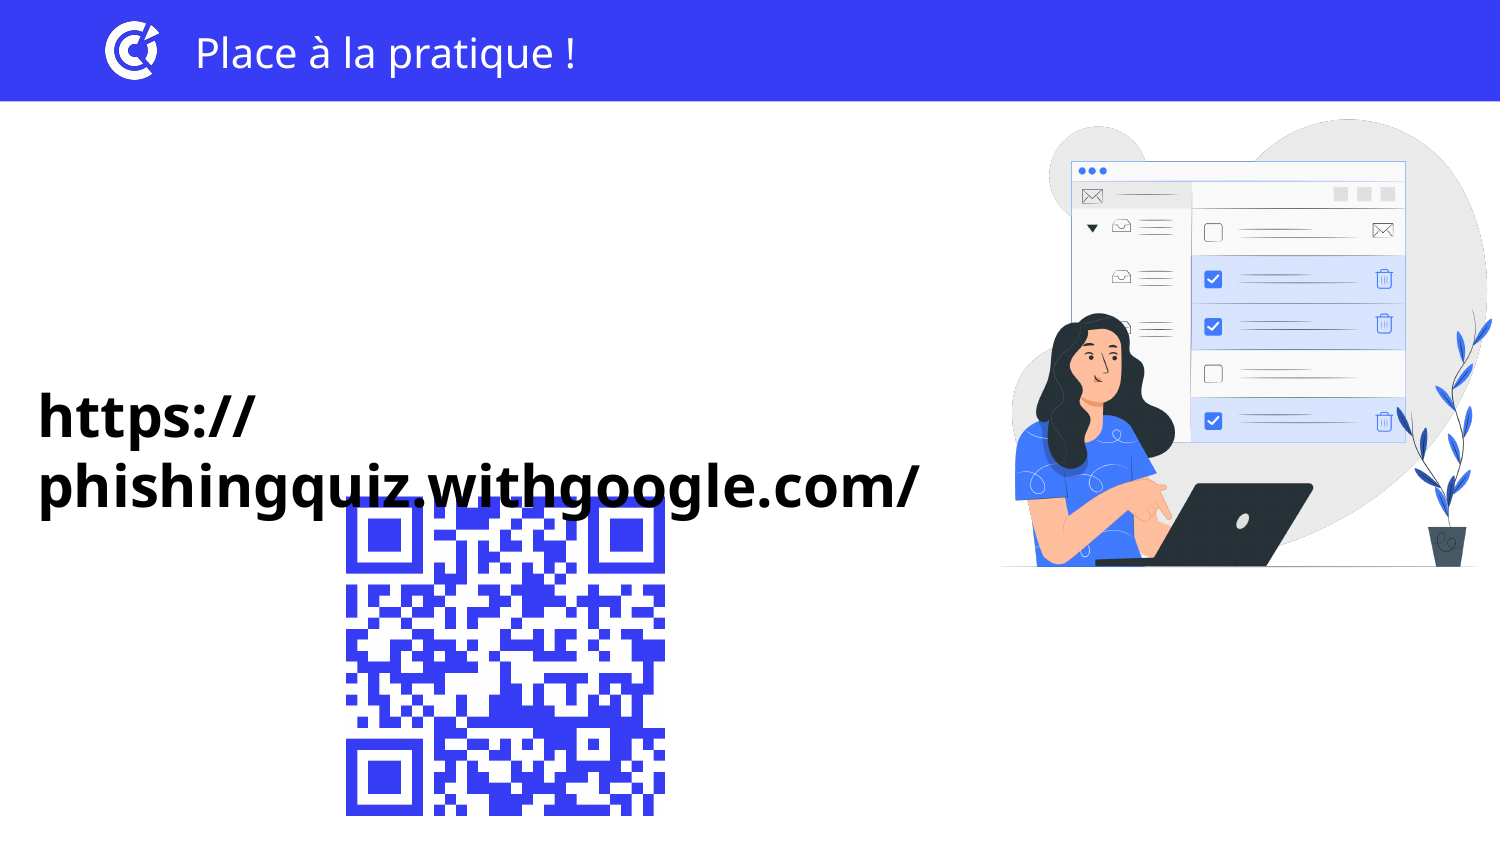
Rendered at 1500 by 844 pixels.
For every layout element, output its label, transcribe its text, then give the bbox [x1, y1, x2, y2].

picture [342, 493, 668, 819]
picture [105, 21, 164, 80]
title Place à la pratique ! [179, 10, 1398, 102]
text_box https://phishingquiz.withgoogle.com/ [22, 372, 969, 527]
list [974, 81, 1500, 626]
